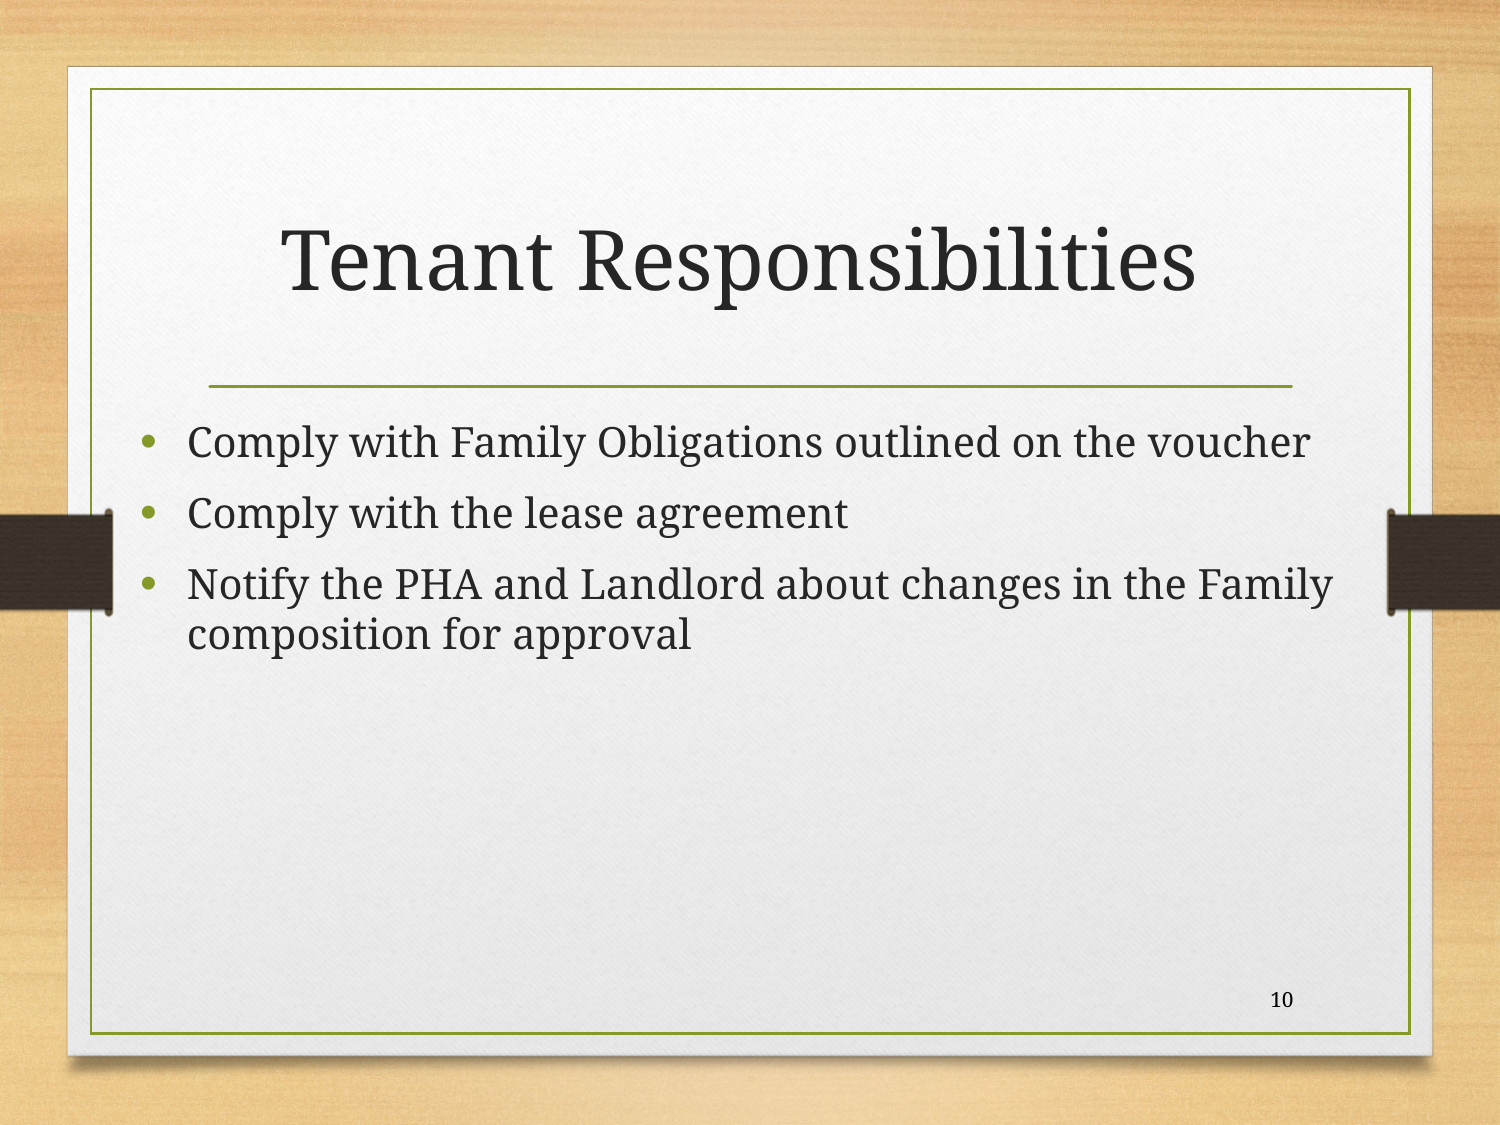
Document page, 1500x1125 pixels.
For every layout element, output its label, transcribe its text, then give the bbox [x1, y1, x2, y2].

list Comply with Family Obligations outlined on the voucher Comply with the lease agreement Notify the PHA and Landlord about changes in the Family composition for approval [125, 408, 1388, 974]
title Tenant Responsibilities [192, 150, 1309, 364]
slide_number 10 [1243, 977, 1309, 1024]
picture [0, 0, 1500, 1125]
